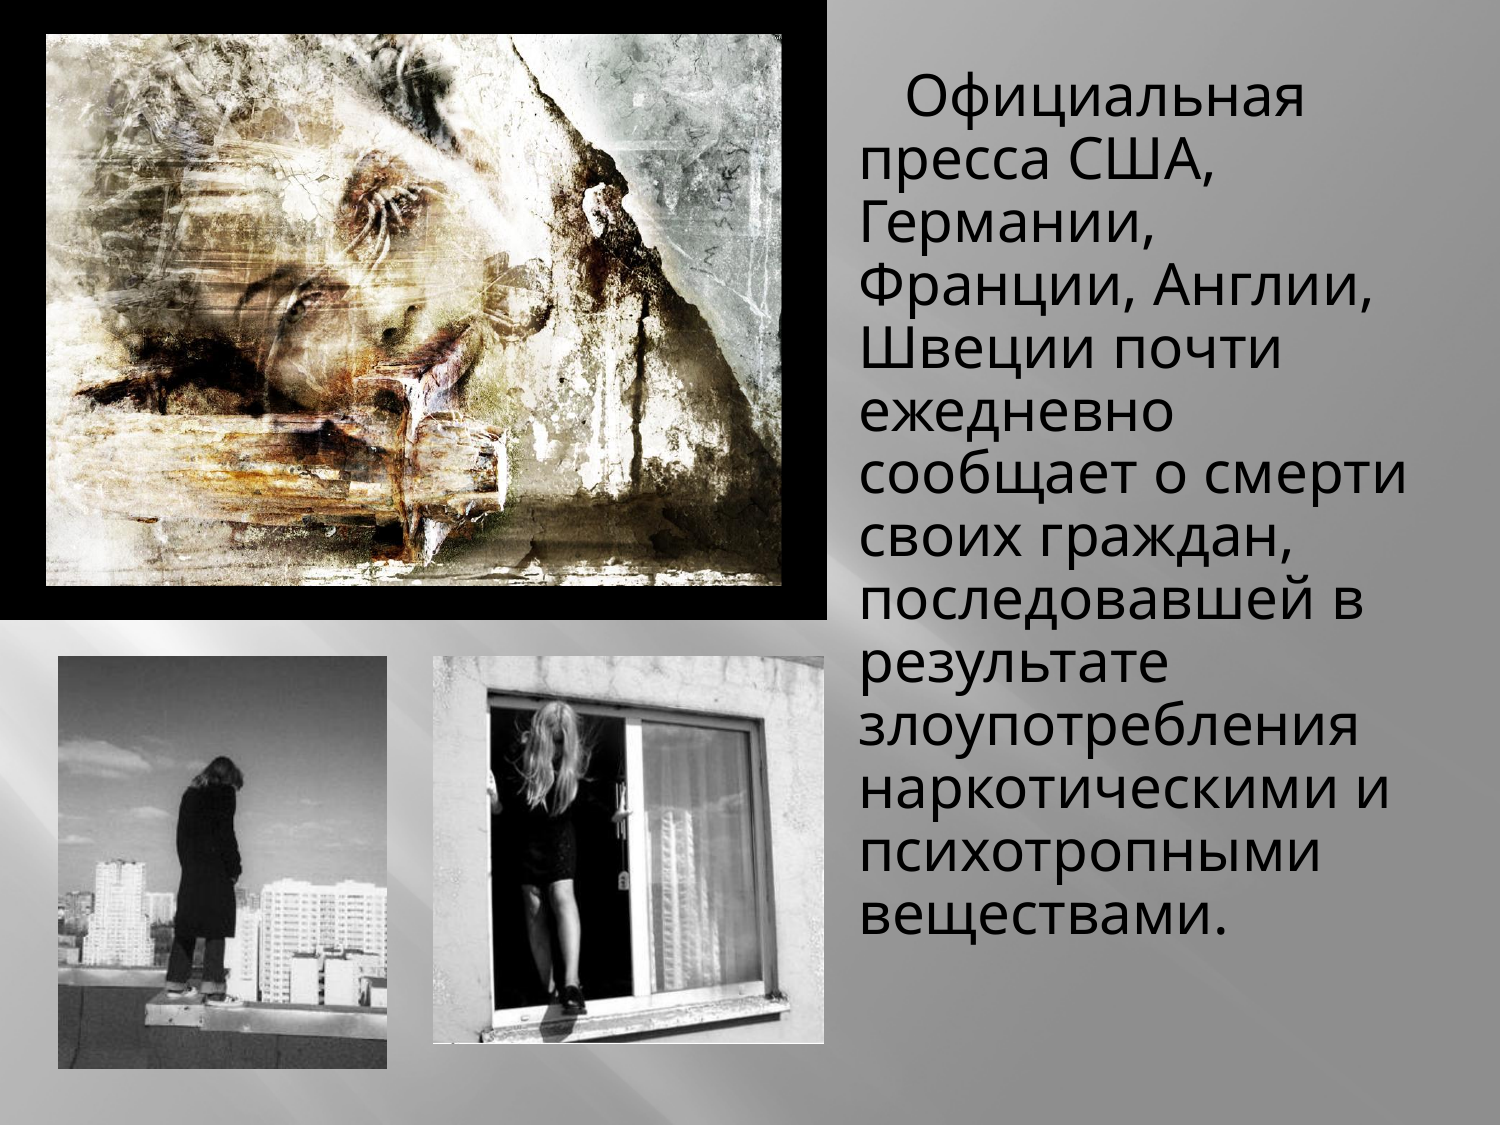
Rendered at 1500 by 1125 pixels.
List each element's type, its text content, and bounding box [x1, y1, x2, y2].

picture [0, 0, 828, 621]
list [58, 663, 387, 1069]
picture [433, 655, 824, 1045]
text_box Официальная пpесса США, Геpмании, Фpанции, Англии, Швеции почти ежедневно сообщает о смеpти своих гpаждан, последовавшей в pезультате злоупотpебления наpкотическими и психотpопными веществами. [849, 58, 1430, 955]
